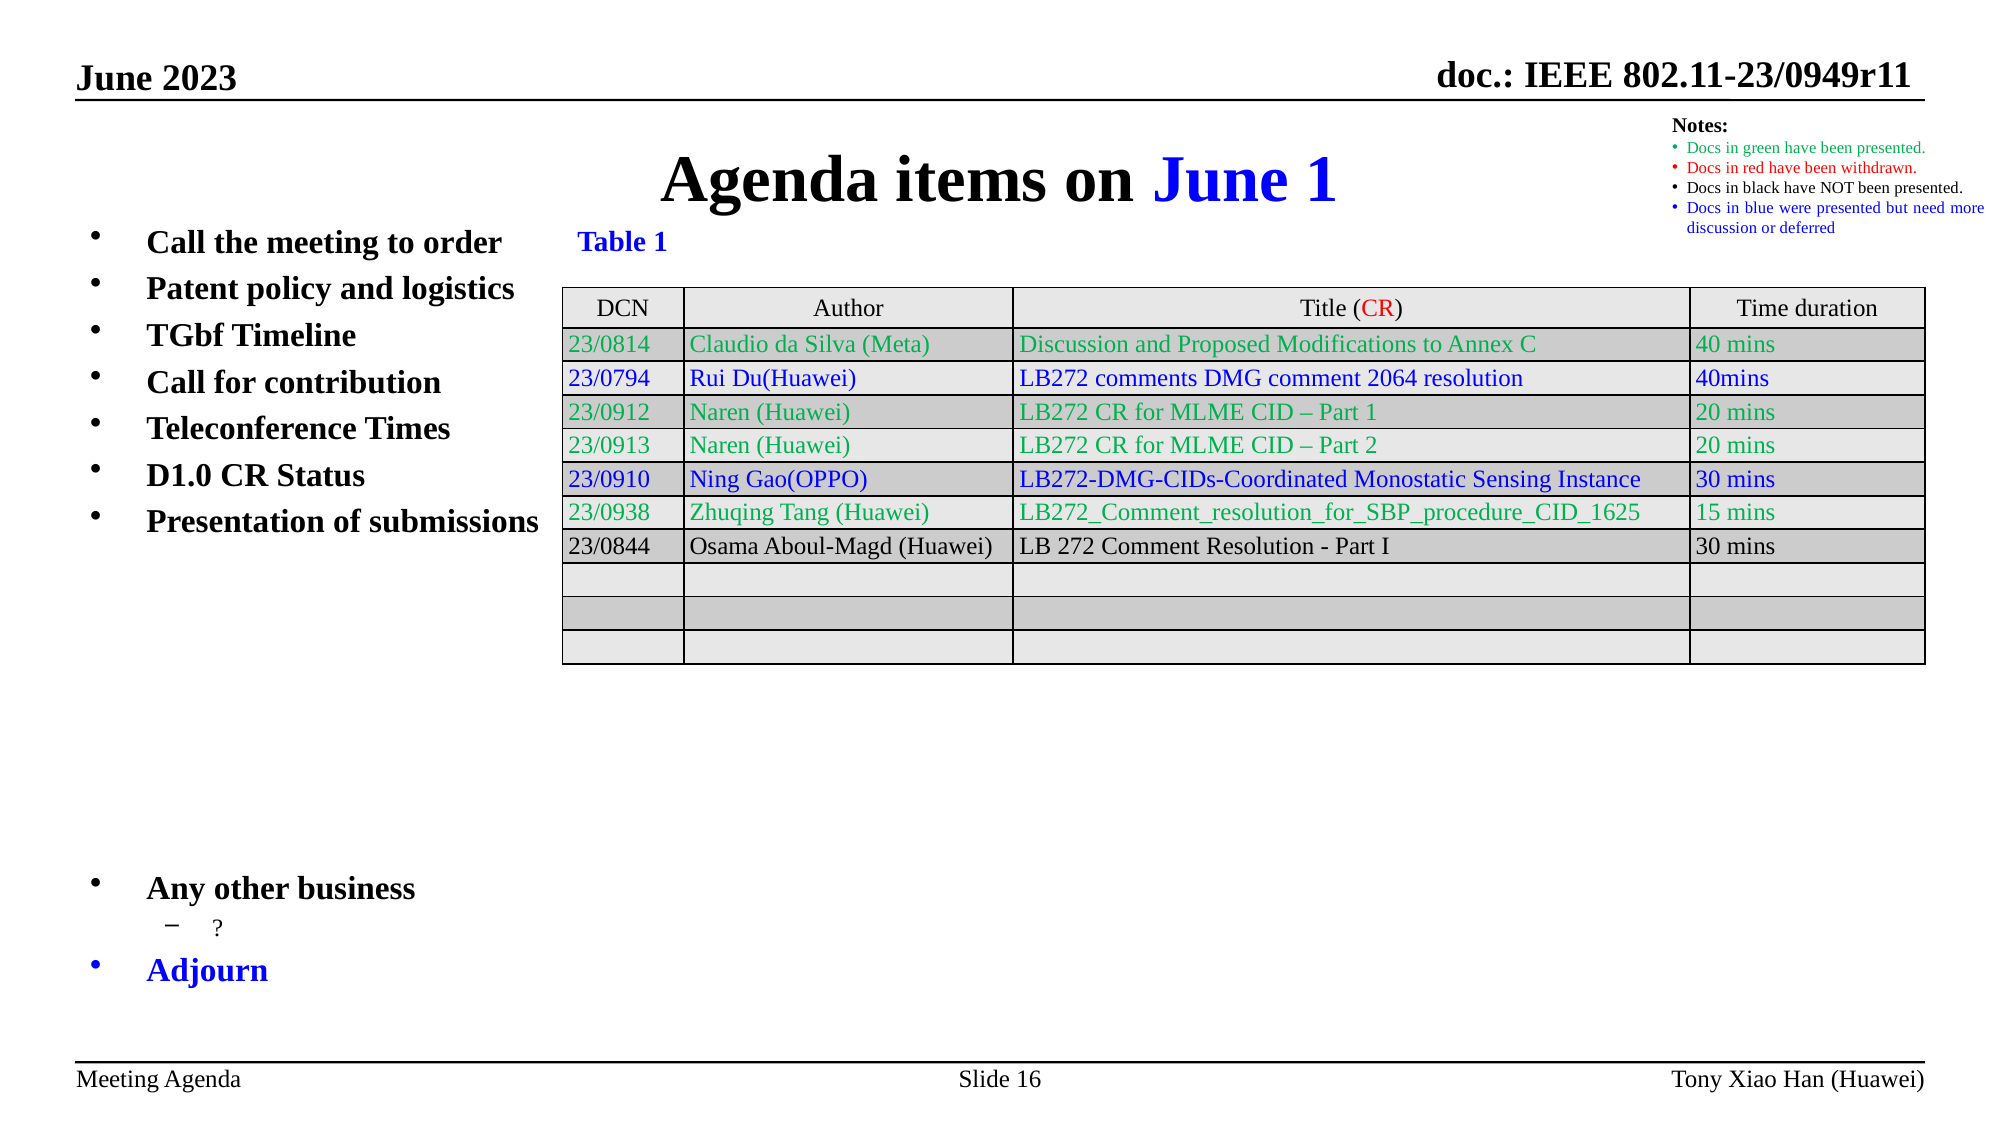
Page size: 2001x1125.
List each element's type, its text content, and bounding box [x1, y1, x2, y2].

table_cell 40 mins [1691, 329, 1924, 360]
table_cell LB272-DMG-CIDs-Coordinated Monostatic Sensing Instance [1014, 463, 1689, 495]
table_cell 30 mins [1691, 530, 1924, 562]
table_header Title (CR) [1014, 288, 1689, 327]
text_box Agenda items on June 1 [362, 87, 1638, 263]
table_cell 23/0814 [563, 329, 683, 360]
table_cell [563, 631, 683, 663]
table_header Author [685, 288, 1012, 327]
text_box Notes: Docs in green have been presented. Docs in red have been withdrawn. Docs in black have NOT been presented. Docs in blue were presented but need more discussion or deferred [1657, 104, 2000, 246]
table_cell 20 mins [1691, 396, 1924, 428]
table_cell 23/0912 [563, 396, 683, 428]
table_cell Zhuqing Tang (Huawei) [685, 497, 1012, 528]
table_cell 23/0938 [563, 497, 683, 528]
table_cell 23/0910 [563, 463, 683, 495]
table_cell [685, 564, 1012, 596]
table_cell Discussion and Proposed Modifications to Annex C [1014, 329, 1689, 360]
table_header DCN [563, 288, 683, 327]
table_cell [1691, 631, 1924, 663]
table_cell Ning Gao(OPPO) [685, 463, 1012, 495]
table_cell LB272 comments DMG comment 2064 resolution [1014, 362, 1689, 394]
table_cell Rui Du(Huawei) [685, 362, 1012, 394]
table_cell 15 mins [1691, 497, 1924, 528]
table_cell LB272 CR for MLME CID – Part 1 [1014, 396, 1689, 428]
table_cell [685, 597, 1012, 629]
text_box Call the meeting to order Patent policy and logistics TGbf Timeline Call for contribution Teleconference Times D1.0 CR Status Presentation of submissions Any other business ? Adjourn [75, 212, 563, 1058]
table_cell [563, 564, 683, 596]
table_cell 23/0794 [563, 362, 683, 394]
table_cell 23/0844 [563, 530, 683, 562]
table_cell [1014, 564, 1689, 596]
table_header Time duration [1691, 288, 1924, 327]
table_cell [1014, 631, 1689, 663]
table_cell [1691, 597, 1924, 629]
table_cell [1691, 564, 1924, 596]
table_cell LB272 CR for MLME CID – Part 2 [1014, 429, 1689, 461]
table_cell Naren (Huawei) [685, 396, 1012, 428]
table_cell 23/0913 [563, 429, 683, 461]
text_box Table 1 [562, 224, 713, 256]
table_cell LB 272 Comment Resolution - Part I [1014, 530, 1689, 562]
table_cell 20 mins [1691, 429, 1924, 461]
table_cell 40mins [1691, 362, 1924, 394]
table_cell LB272_Comment_resolution_for_SBP_procedure_CID_1625 [1014, 497, 1689, 528]
table_cell 30 mins [1691, 463, 1924, 495]
table_cell Claudio da Silva (Meta) [685, 329, 1012, 360]
table_cell [685, 631, 1012, 663]
table_cell [563, 597, 683, 629]
table_cell Osama Aboul-Magd (Huawei) [685, 530, 1012, 562]
table_cell Naren (Huawei) [685, 429, 1012, 461]
table_cell [1014, 597, 1689, 629]
